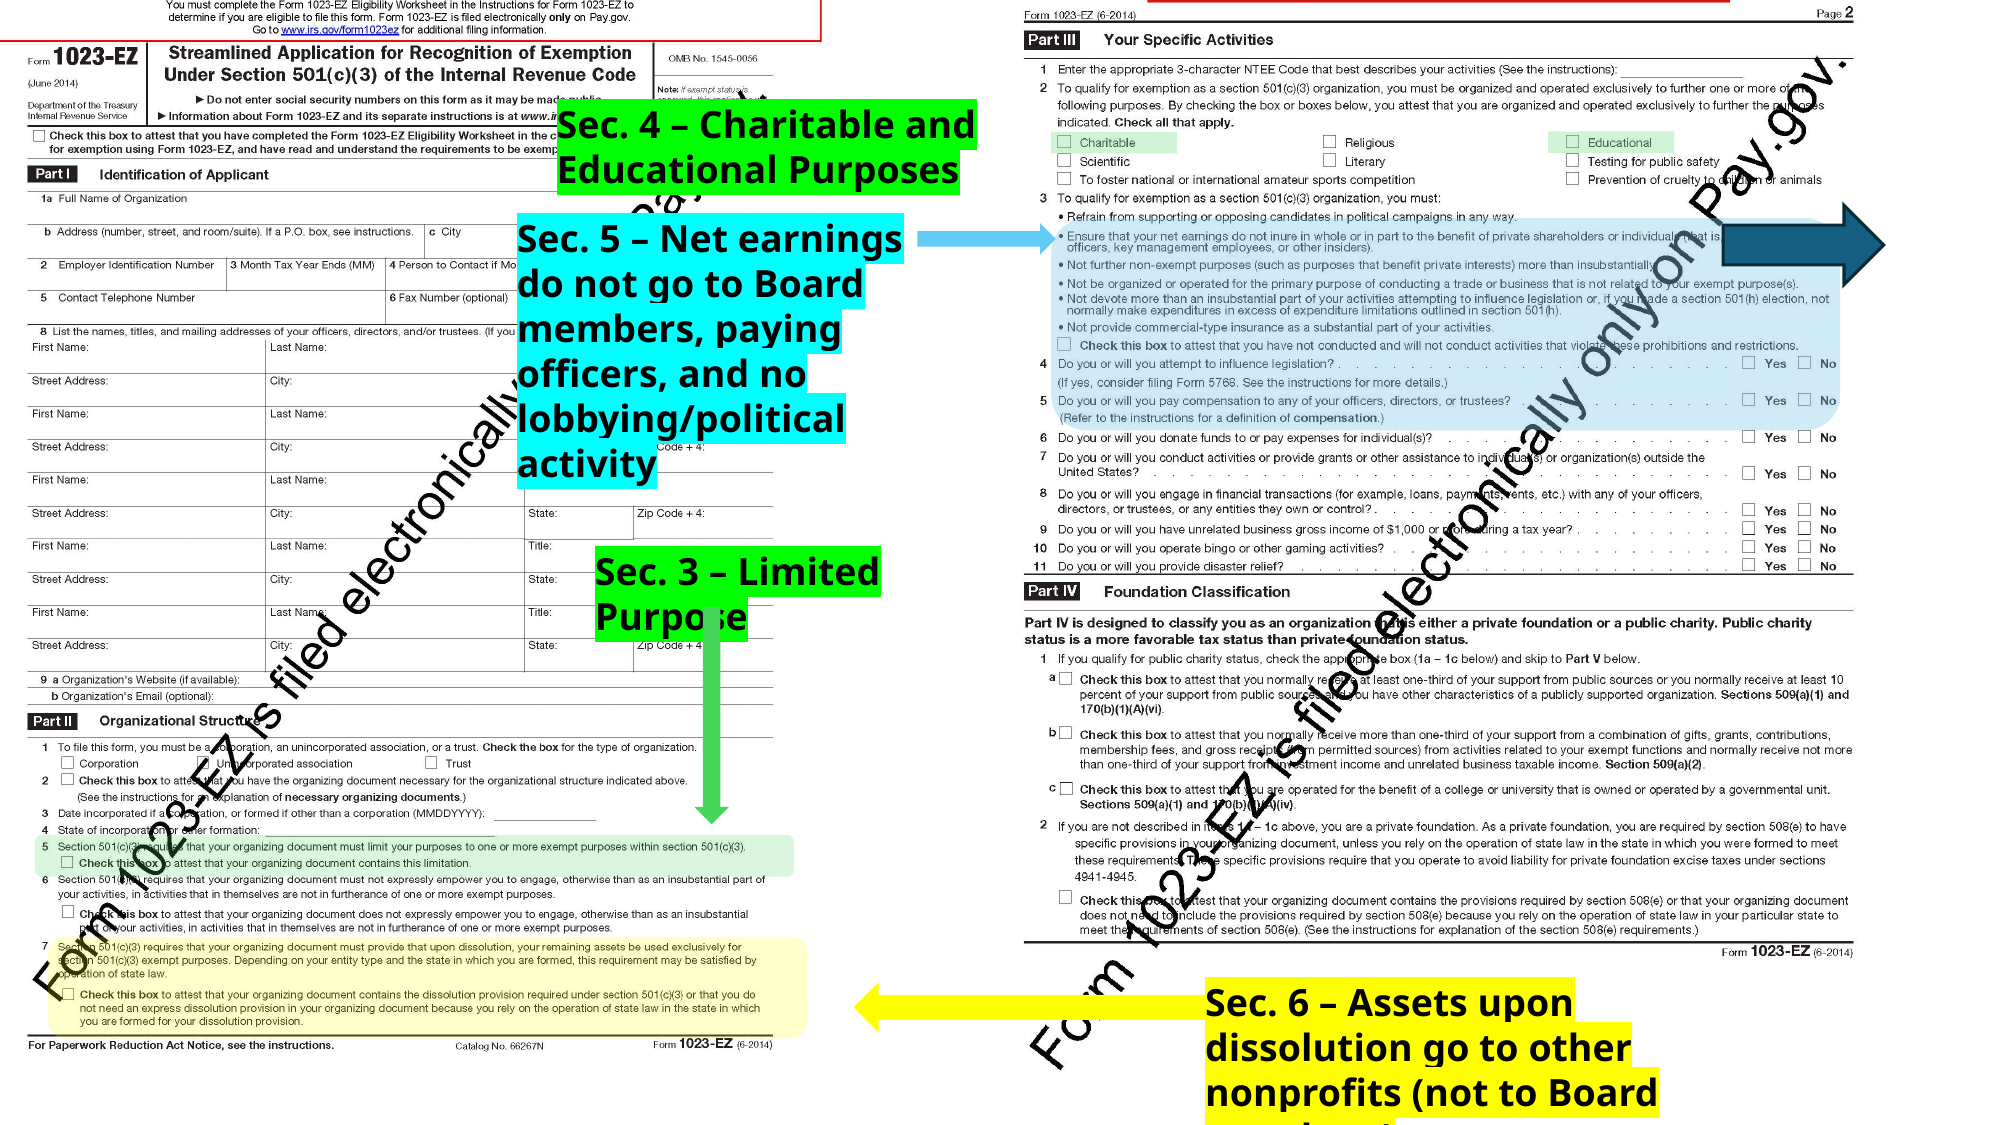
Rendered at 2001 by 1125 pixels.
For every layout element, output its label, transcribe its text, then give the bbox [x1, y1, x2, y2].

text_box Sec. 4 – Charitable and Educational Purposes [823, 94, 969, 199]
text_box [851, 978, 969, 1037]
text_box [915, 229, 969, 249]
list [0, 0, 823, 1086]
text_box Sec. 5 – Net earnings do not go to Board members, paying officers, and no lobbying/political activity [823, 207, 969, 493]
text_box Sec. 3 – Limited Purpose [823, 540, 969, 646]
picture [969, 0, 1909, 1125]
